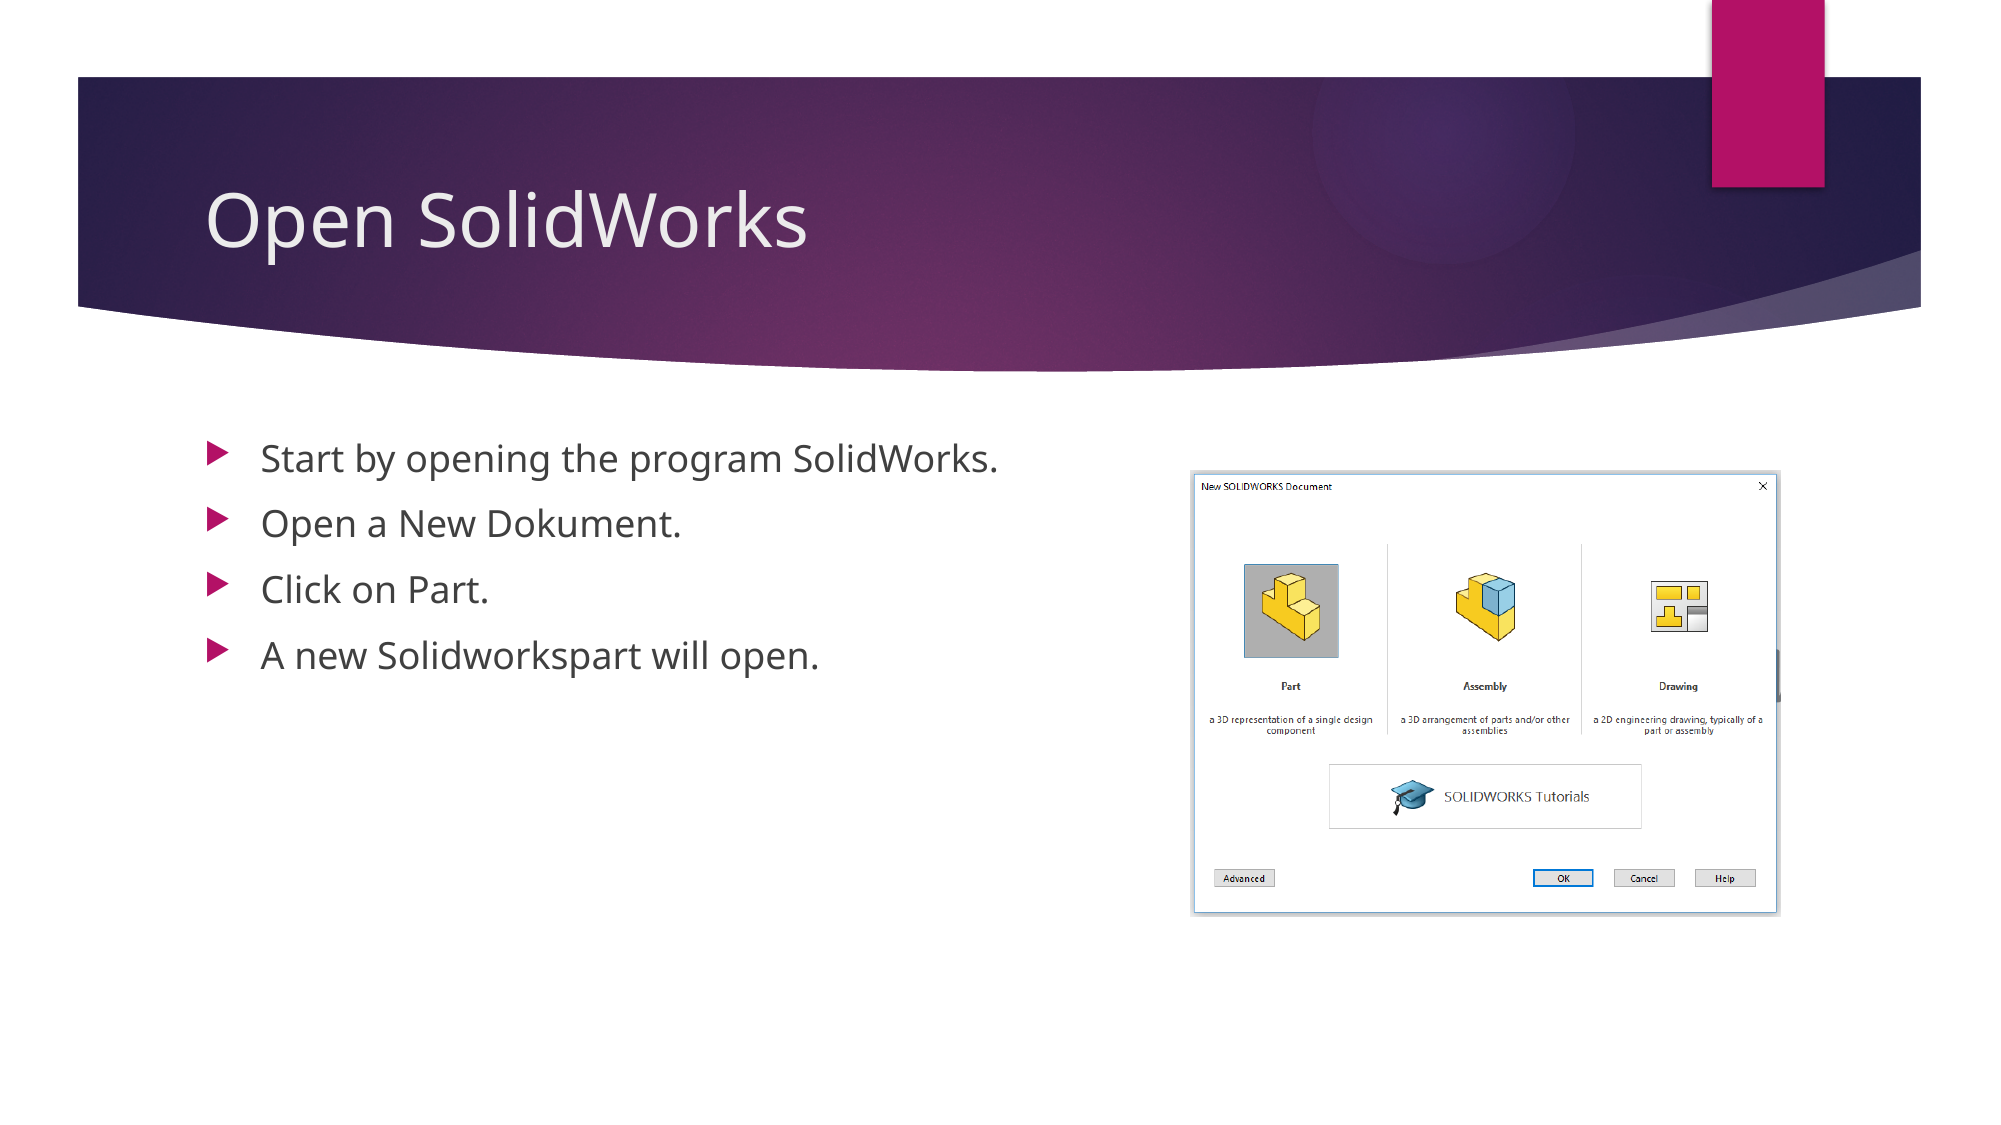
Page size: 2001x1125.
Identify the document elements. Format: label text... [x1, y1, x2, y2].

picture [1190, 470, 1782, 918]
title Open SolidWorks [189, 159, 1627, 276]
list Start by opening the program SolidWorks. Open a New Dokument. Click on Part. A new Solidworkspart will open. [189, 427, 1638, 988]
